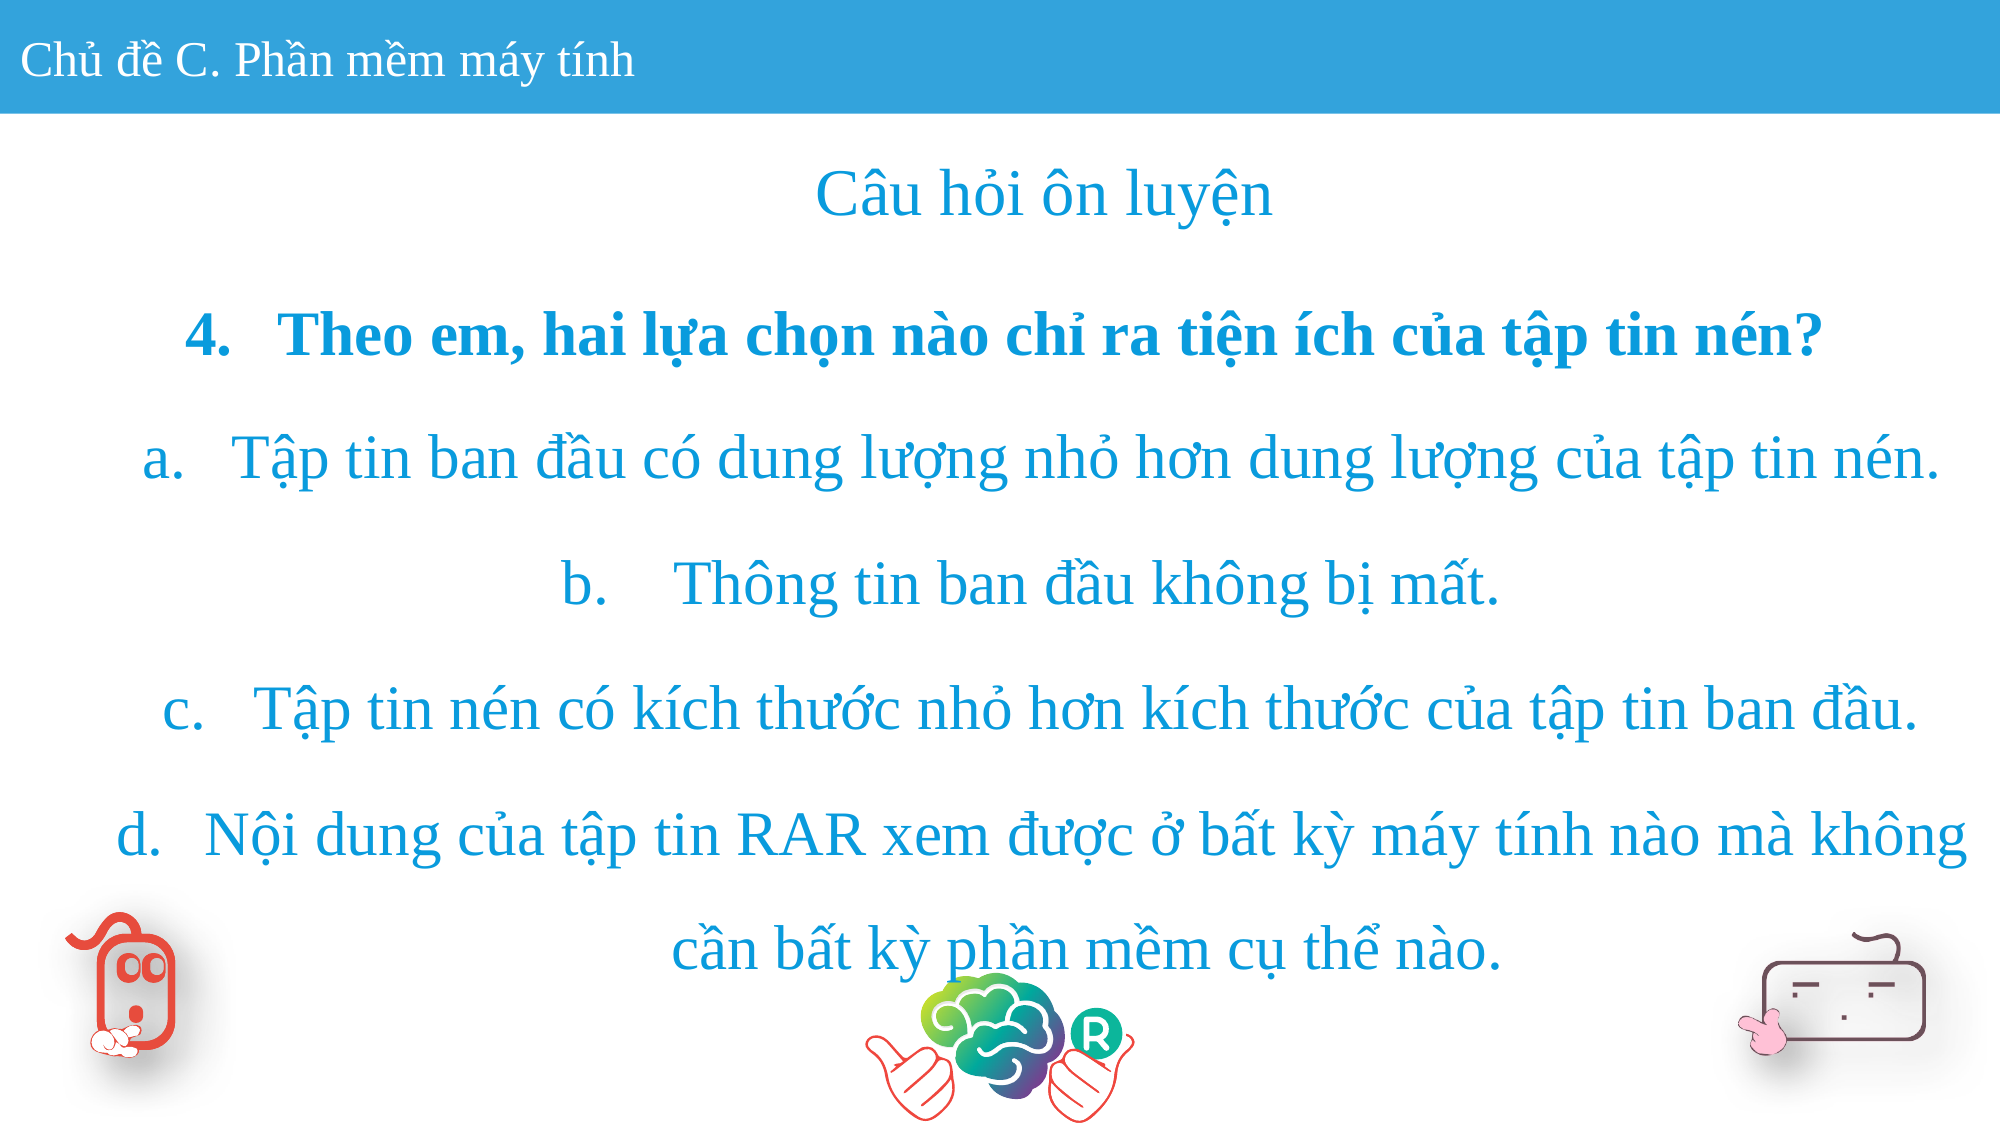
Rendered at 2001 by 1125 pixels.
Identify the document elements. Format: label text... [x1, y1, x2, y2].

list Câu hỏi ôn luyện [209, 130, 1815, 259]
list Theo em, hai lựa chọn nào chỉ ra tiện ích của tập tin nén? Tập tin ban đầu có dung lượng nhỏ hơn dung lượng của tập tin nén. Thông tin ban đầu không bị mất. Tập tin nén có kích thước nhỏ hơn kích thước của tập tin ban đầu. Nội dung của tập tin RAR xem được ở bất kỳ máy tính nào mà không cần bất kỳ phần mềm cụ thể nào. [28, 293, 1996, 1003]
text_box Chủ đề C. Phần mềm máy tính [5, 19, 714, 94]
